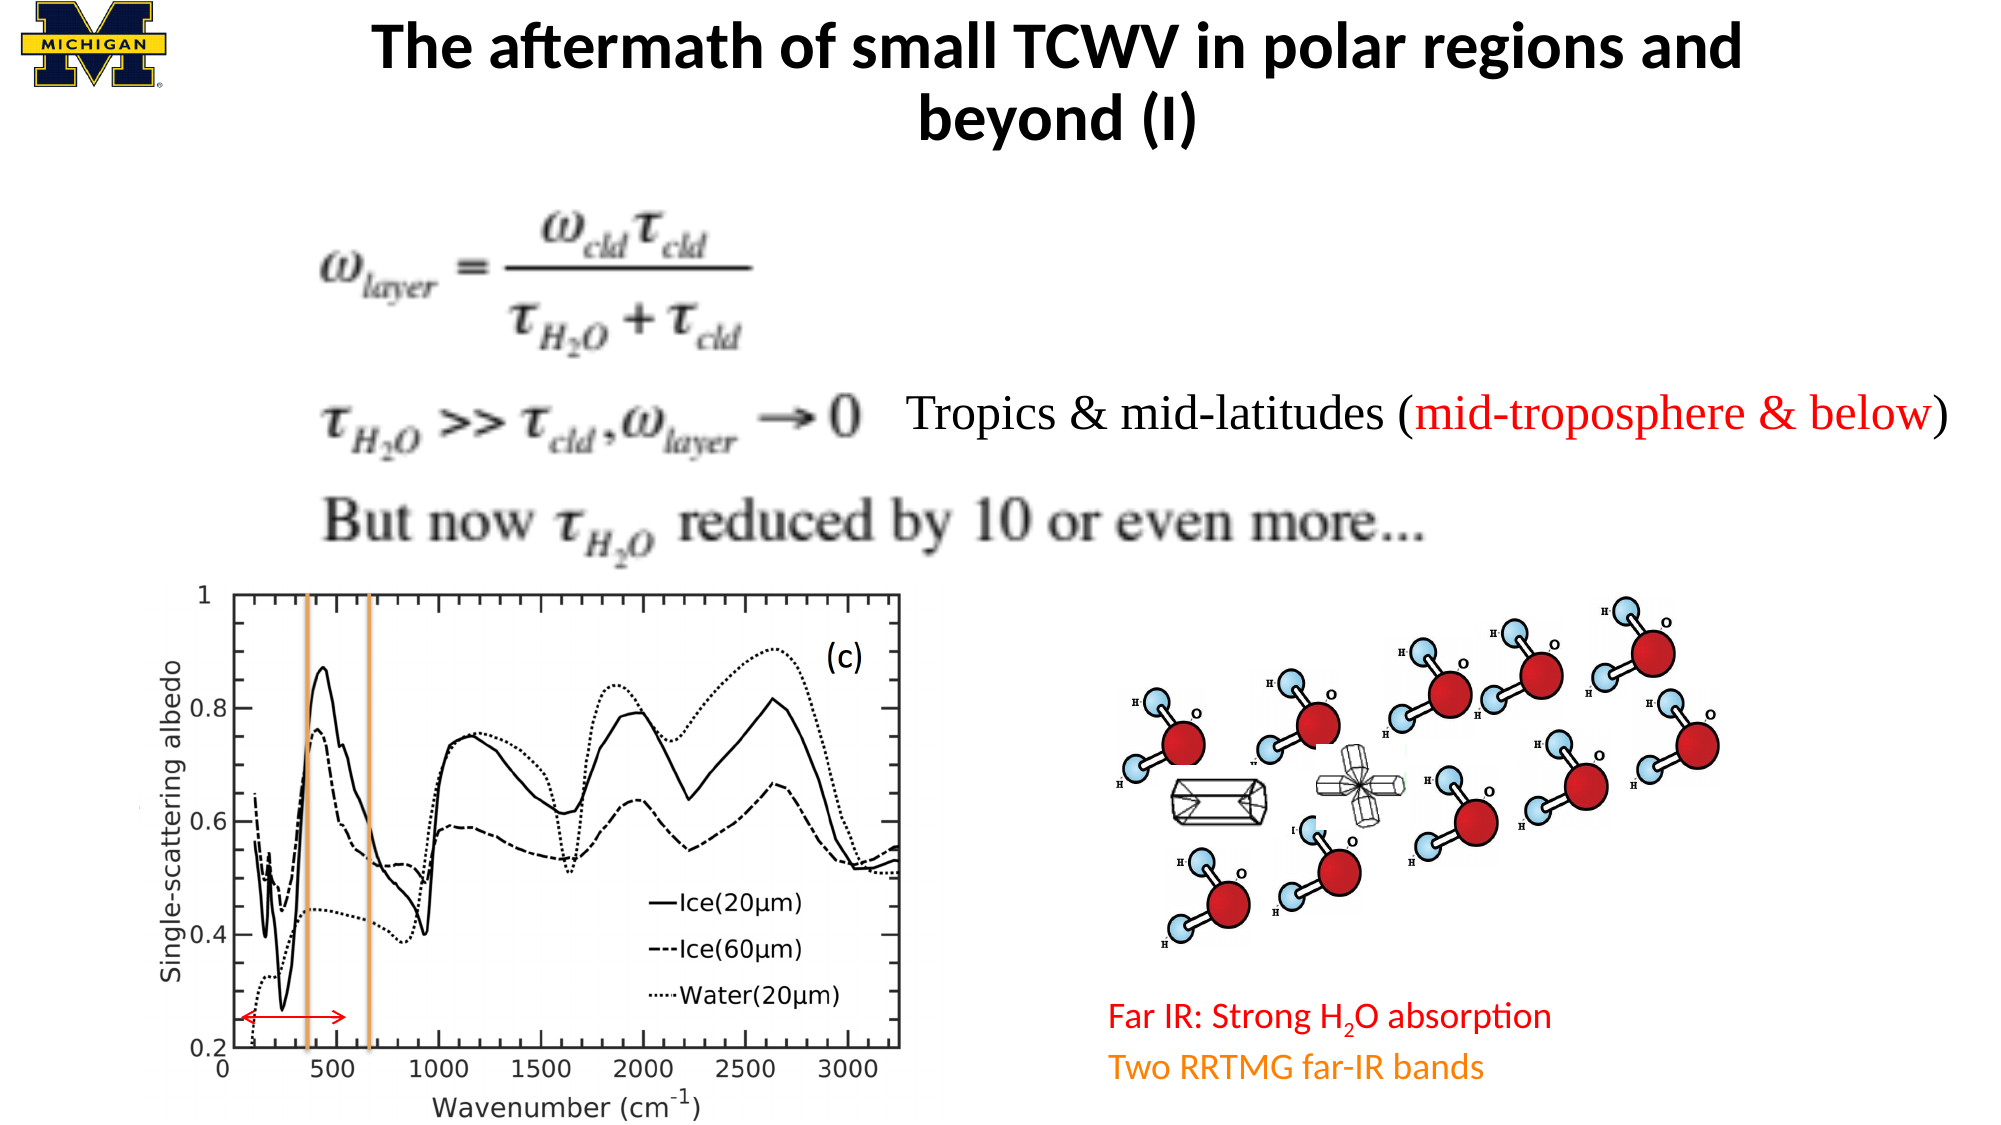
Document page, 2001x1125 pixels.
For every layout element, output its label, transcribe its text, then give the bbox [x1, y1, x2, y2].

picture [18, 0, 169, 89]
title The aftermath of small TCWV in polar regions and beyond (I) [346, 0, 1772, 177]
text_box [314, 184, 1428, 574]
picture [139, 581, 944, 1125]
text_box Tropics & mid-latitudes (mid-troposphere & below) [1428, 371, 1964, 447]
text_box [1116, 596, 1720, 948]
text_box Far IR: Strong H2O absorption Two RRTMG far-IR bands [1093, 983, 1568, 1095]
